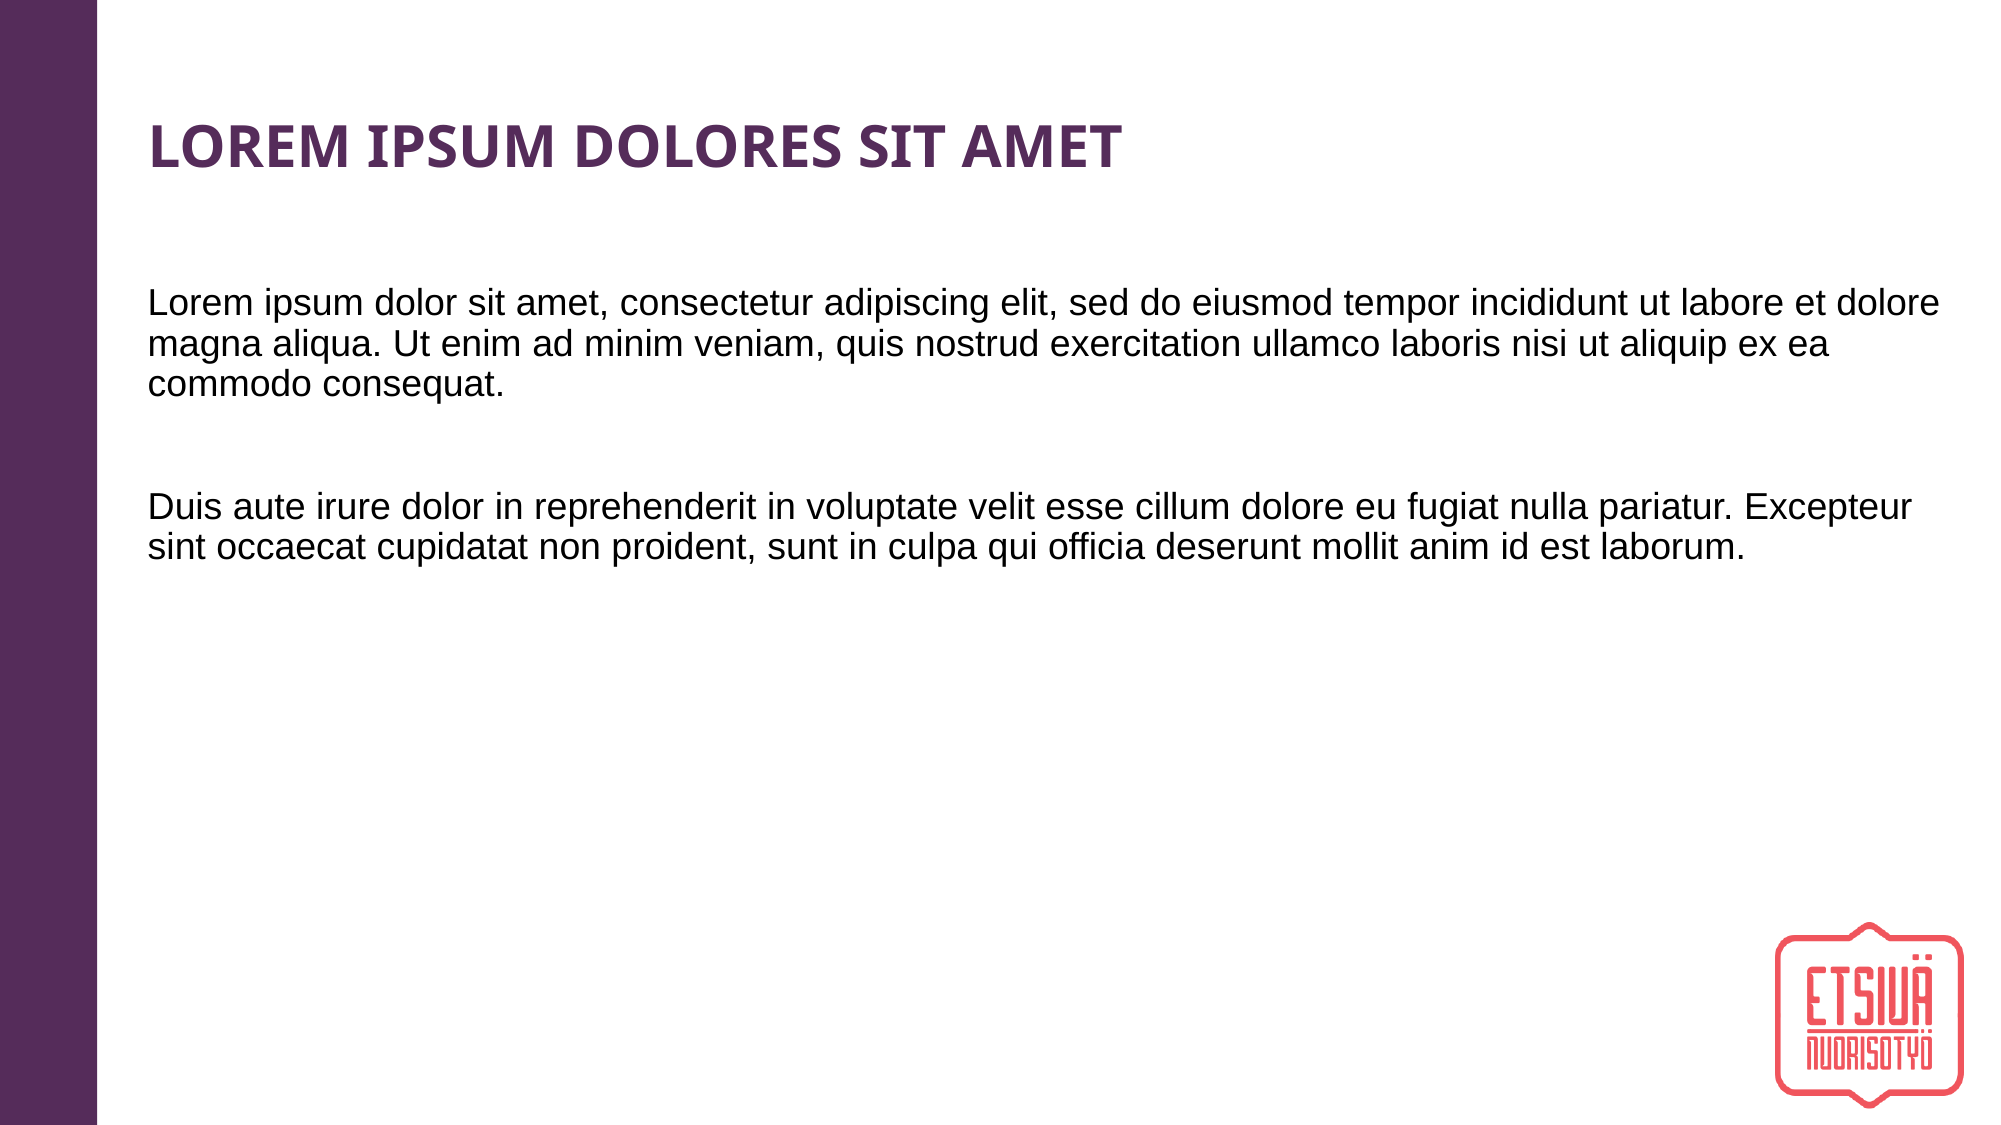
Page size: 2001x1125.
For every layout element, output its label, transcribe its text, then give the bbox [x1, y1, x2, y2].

title LOREM IPSUM DOLORES SIT AMET [132, 59, 1963, 239]
picture [1759, 905, 1979, 1125]
list Lorem ipsum dolor sit amet, consectetur adipiscing elit, sed do eiusmod tempor incididunt ut labore et dolore magna aliqua. Ut enim ad minim veniam, quis nostrud exercitation ullamco laboris nisi ut aliquip ex ea commodo consequat. Duis aute irure dolor in reprehenderit in voluptate velit esse cillum dolore eu fugiat nulla pariatur. Excepteur sint occaecat cupidatat non proident, sunt in culpa qui officia deserunt mollit anim id est laborum. [132, 275, 1963, 1004]
